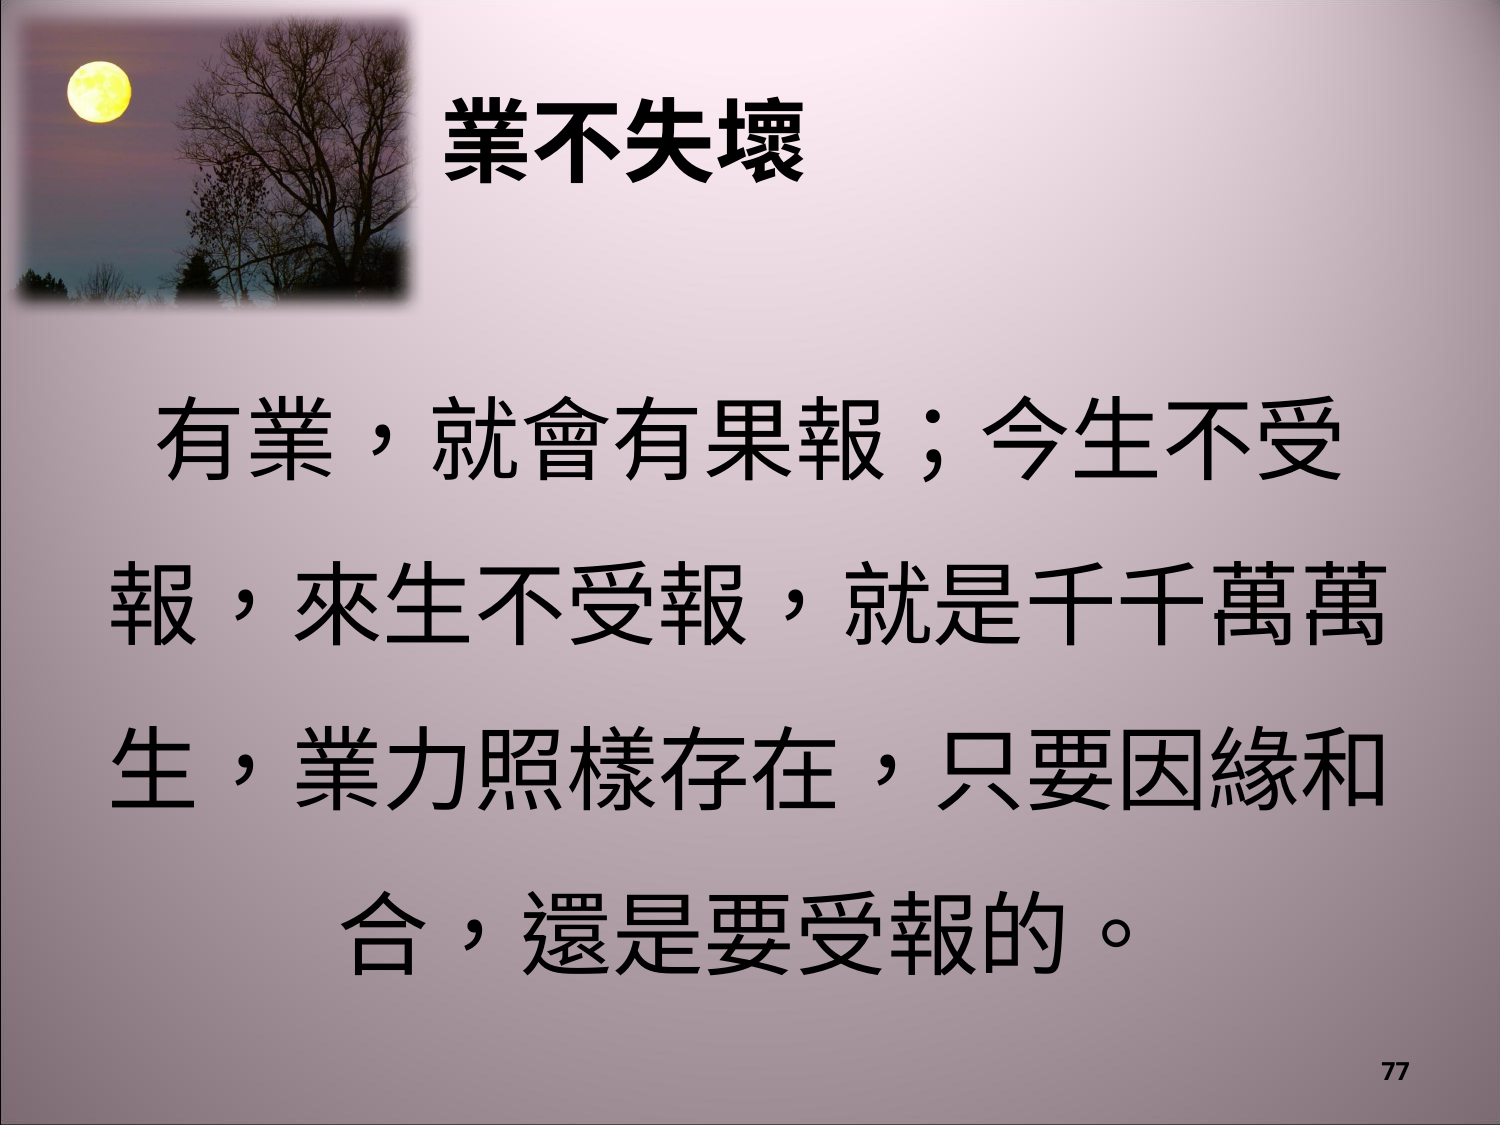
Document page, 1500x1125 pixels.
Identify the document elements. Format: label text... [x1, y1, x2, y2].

title 業不失壞 [425, 45, 1425, 233]
slide_number 77 [1074, 1042, 1425, 1103]
list 有業，就會有果報；今生不受報，來生不受報，就是千千萬萬生，業力照樣存在，只要因緣和合，還是要受報的。 [75, 319, 1425, 1014]
picture [0, 0, 1500, 1125]
